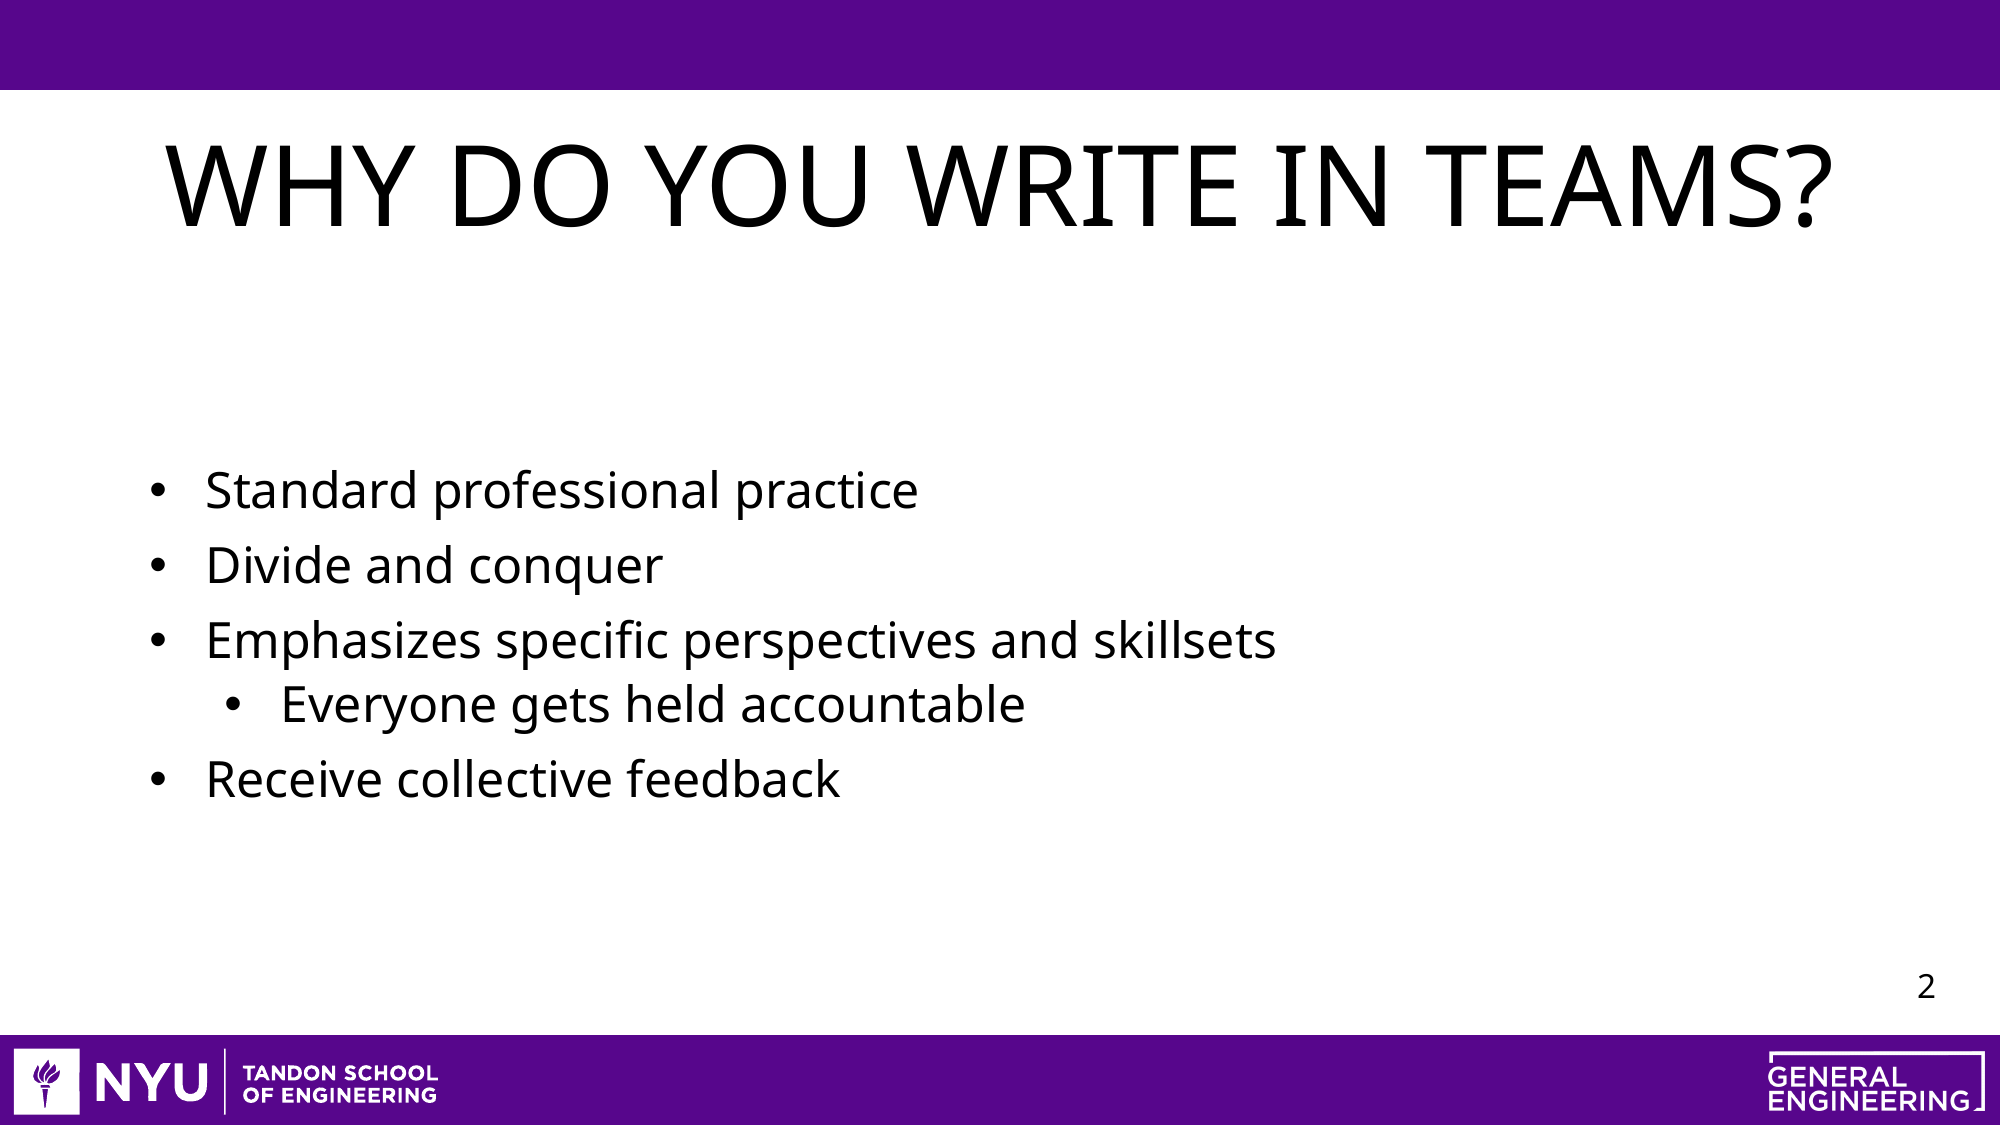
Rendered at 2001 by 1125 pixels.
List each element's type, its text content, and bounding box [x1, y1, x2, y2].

picture [1768, 1051, 1985, 1111]
text_box [0, 1034, 2000, 1125]
subtitle Standard professional practice Divide and conquer Emphasizes specific perspectives and skillsets Everyone gets held accountable Receive collective feedback [134, 315, 1871, 959]
picture [13, 1048, 438, 1115]
text_box [0, 0, 2000, 91]
text_box 2 [1802, 958, 1951, 1013]
title WHY DO YOU WRITE IN TEAMS? [92, 132, 1908, 360]
